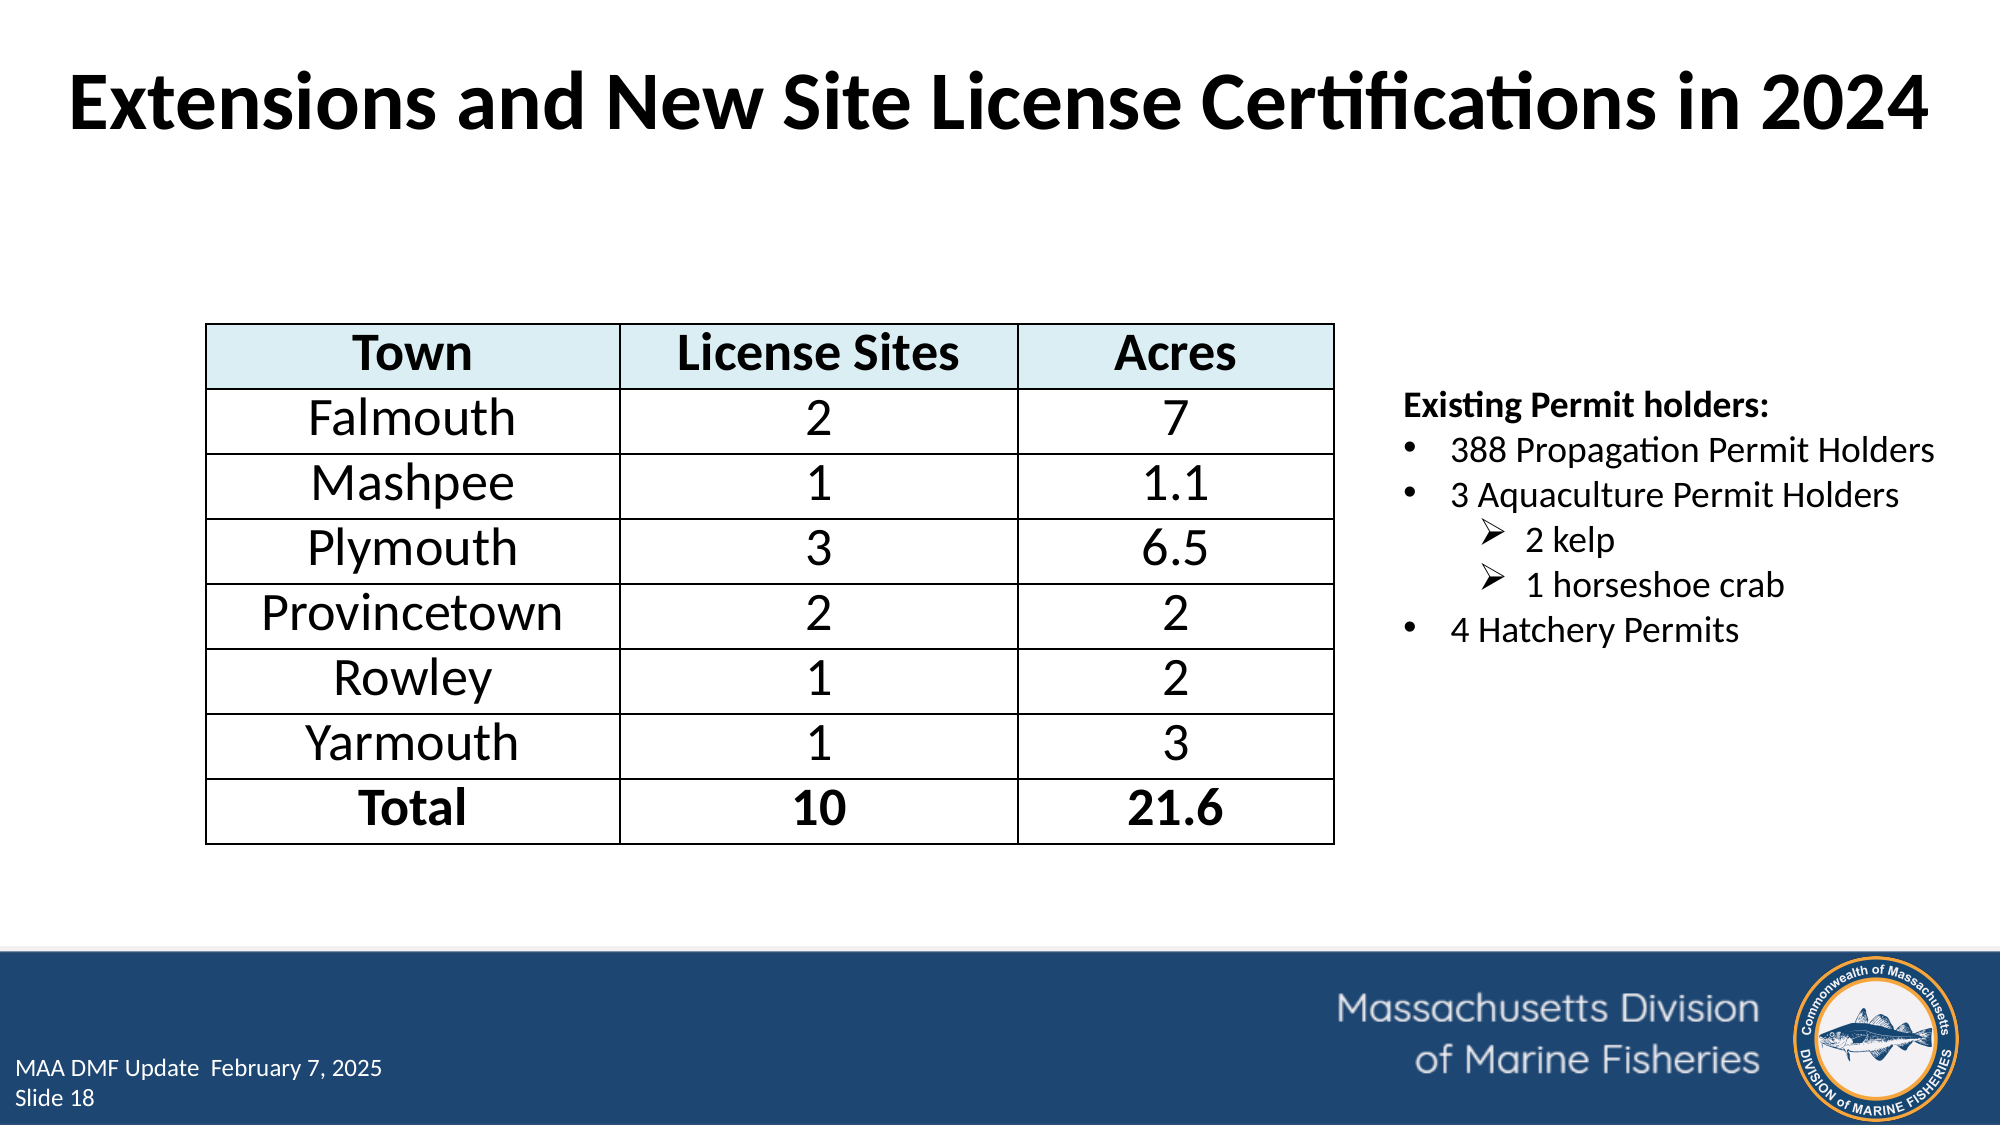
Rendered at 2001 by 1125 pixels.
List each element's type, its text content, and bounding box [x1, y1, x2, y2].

table_cell 6.5 [1019, 520, 1333, 583]
text_box Existing Permit holders: 388 Propagation Permit Holders 3 Aquaculture Permit Holders 2 kelp 1 horseshoe crab 4 Hatchery Permits [1388, 371, 1951, 702]
table_cell 2 [1019, 585, 1333, 648]
table_cell Yarmouth [207, 715, 619, 778]
table_cell 3 [621, 520, 1017, 583]
table_cell 1.1 [1019, 455, 1333, 518]
table_cell 2 [621, 585, 1017, 648]
table_cell Total [207, 780, 619, 843]
table_cell Provincetown [207, 585, 619, 648]
text_box Extensions and New Site License Certifications in 2024 [53, 38, 1993, 109]
table_cell 1 [621, 715, 1017, 778]
table_cell Falmouth [207, 390, 619, 453]
table_cell 2 [621, 390, 1017, 453]
table_cell 10 [621, 780, 1017, 843]
table_cell 3 [1019, 715, 1333, 778]
table_cell Rowley [207, 650, 619, 713]
table_header Town [207, 325, 619, 388]
picture [0, 946, 2000, 1125]
table_cell Mashpee [207, 455, 619, 518]
table_cell 7 [1019, 390, 1333, 453]
table_cell 1 [621, 650, 1017, 713]
table_cell Plymouth [207, 520, 619, 583]
table_cell 21.6 [1019, 780, 1333, 843]
table_header License Sites [621, 325, 1017, 388]
table_cell 1 [621, 455, 1017, 518]
table_header Acres [1019, 325, 1333, 388]
table_cell 2 [1019, 650, 1333, 713]
